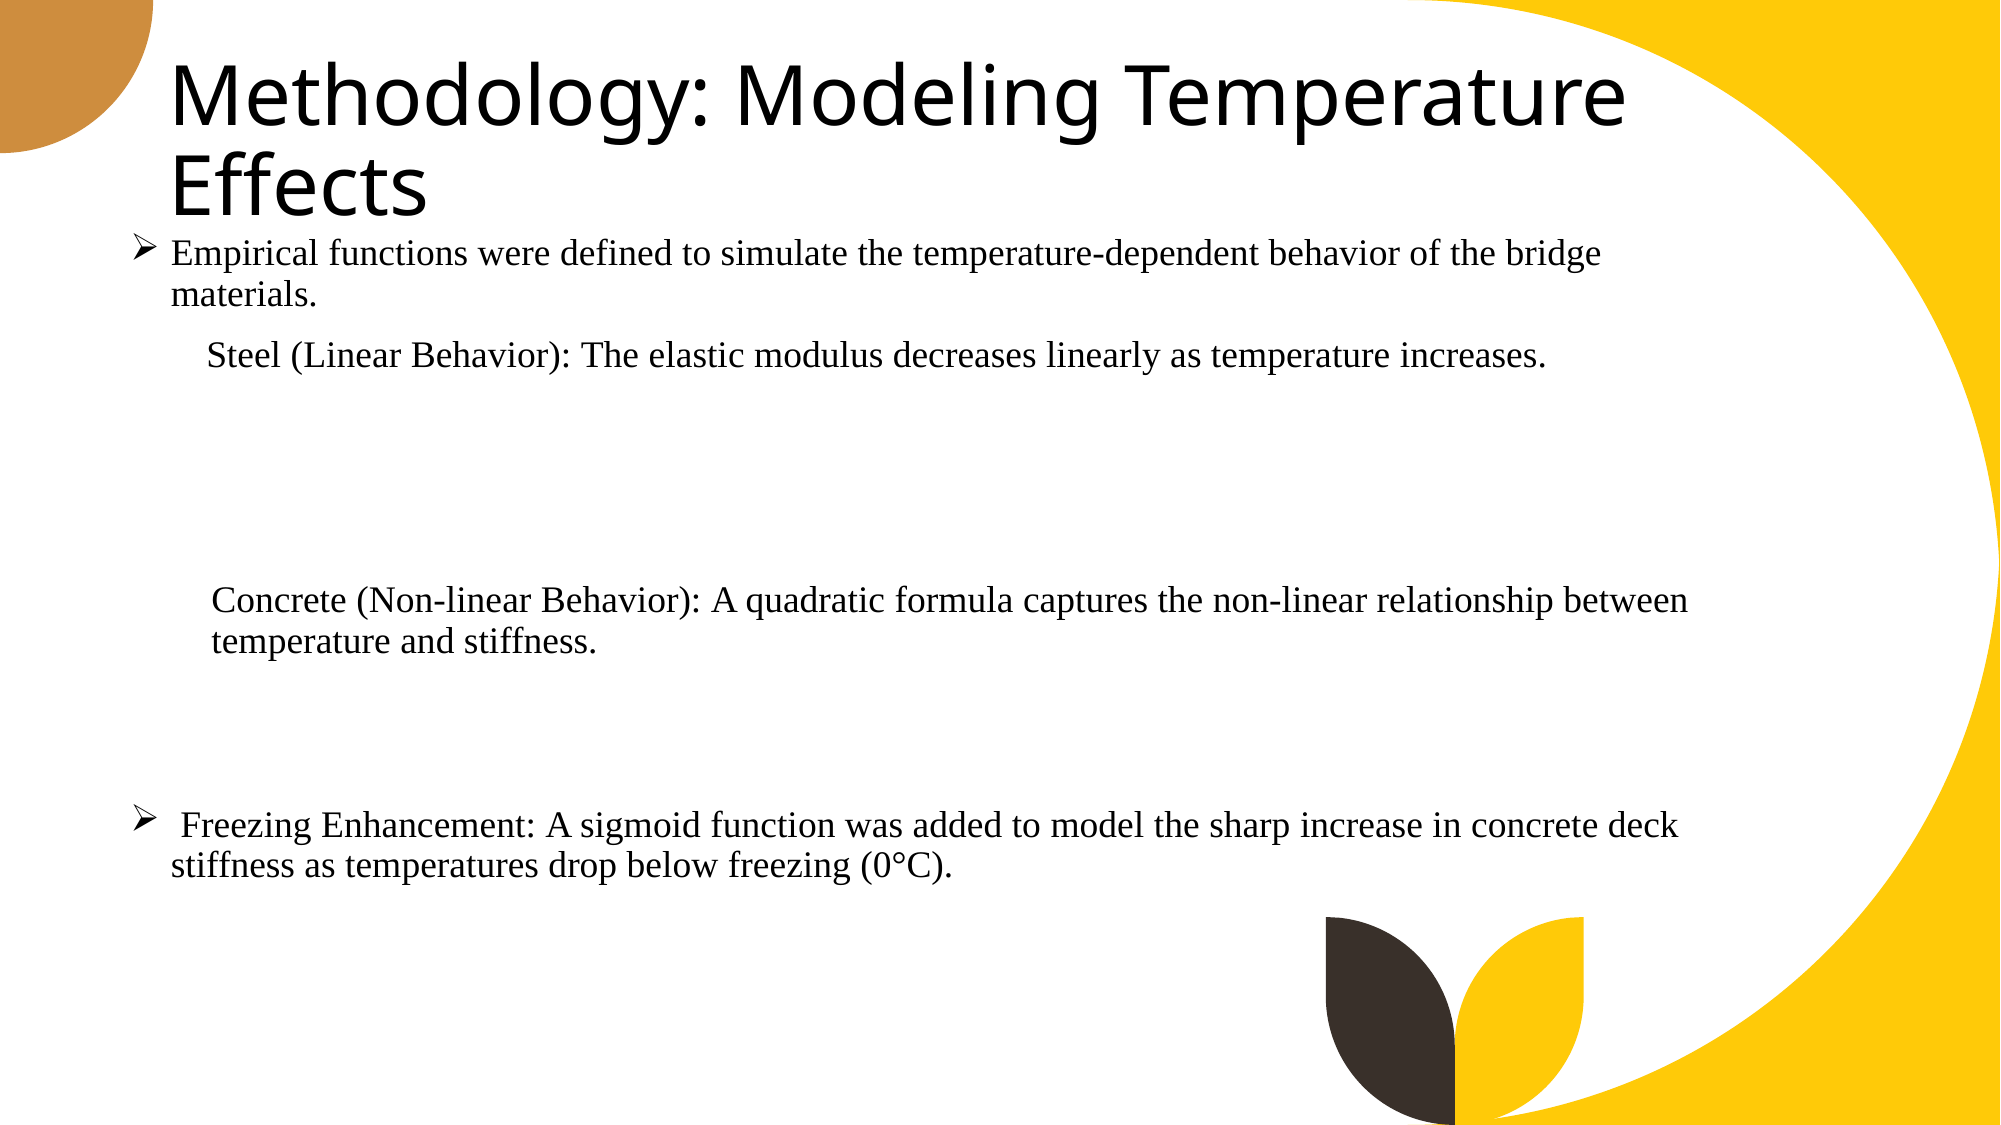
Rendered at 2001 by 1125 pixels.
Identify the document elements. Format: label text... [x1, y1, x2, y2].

title Methodology: Modeling Temperature Effects [154, 0, 1885, 287]
